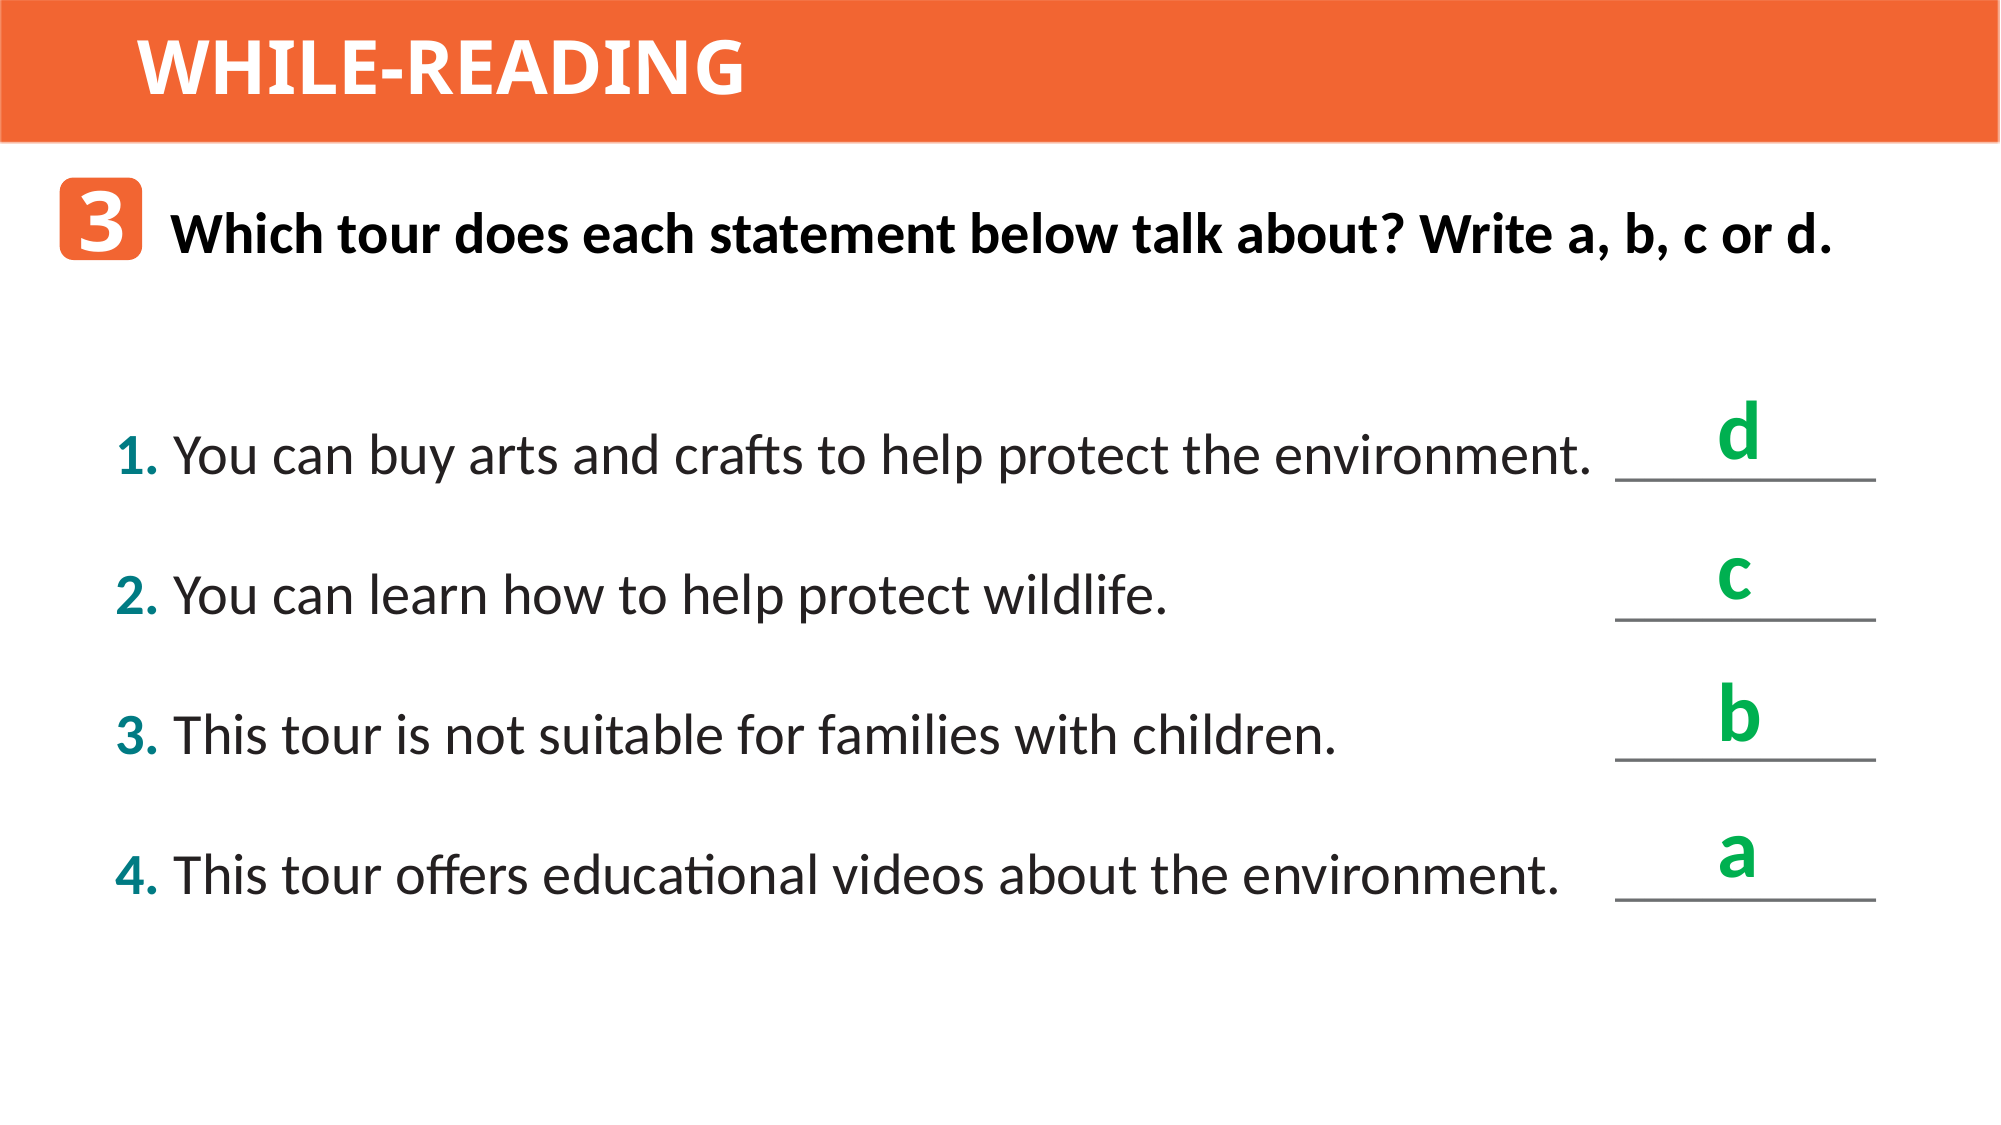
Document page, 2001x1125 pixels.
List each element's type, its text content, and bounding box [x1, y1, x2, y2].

text_box [58, 180, 64, 258]
text_box 3 [64, 160, 138, 276]
text_box d [1702, 368, 1819, 484]
picture [0, 0, 2000, 144]
text_box 1. You can buy arts and crafts to help protect the environment. _________ 2. You can learn how to help protect wildlife. _________ 3. This tour is not suitable for families with children. _________ 4. This tour offers educational videos about the environment. _________ [100, 338, 1928, 914]
text_box a [1702, 786, 1819, 902]
text_box Which tour does each statement below talk about? Write a, b, c or d. [156, 187, 1869, 273]
text_box b [1702, 651, 1819, 766]
text_box [138, 180, 144, 258]
text_box c [1702, 508, 1819, 624]
